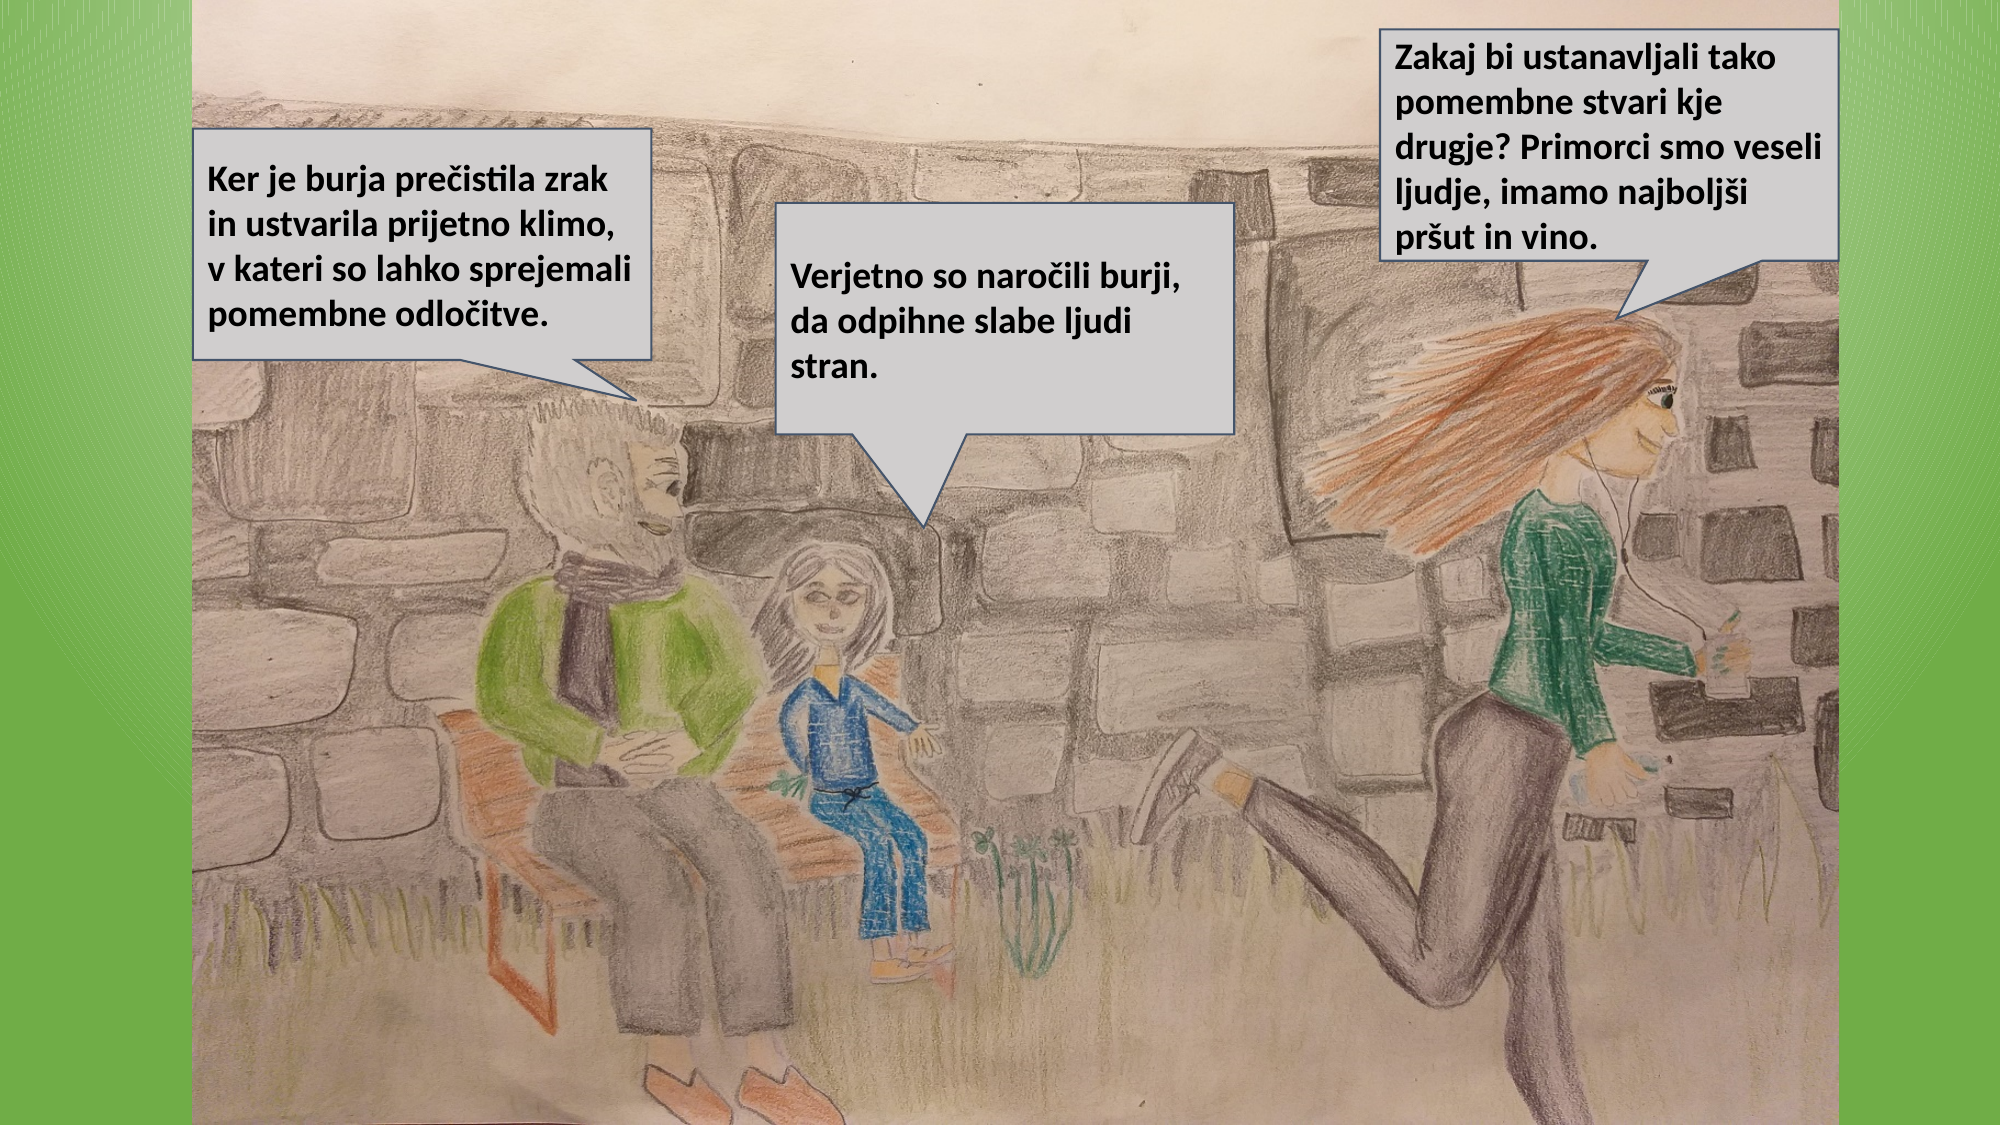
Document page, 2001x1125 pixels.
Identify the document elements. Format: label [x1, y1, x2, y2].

picture [192, 0, 1839, 1125]
